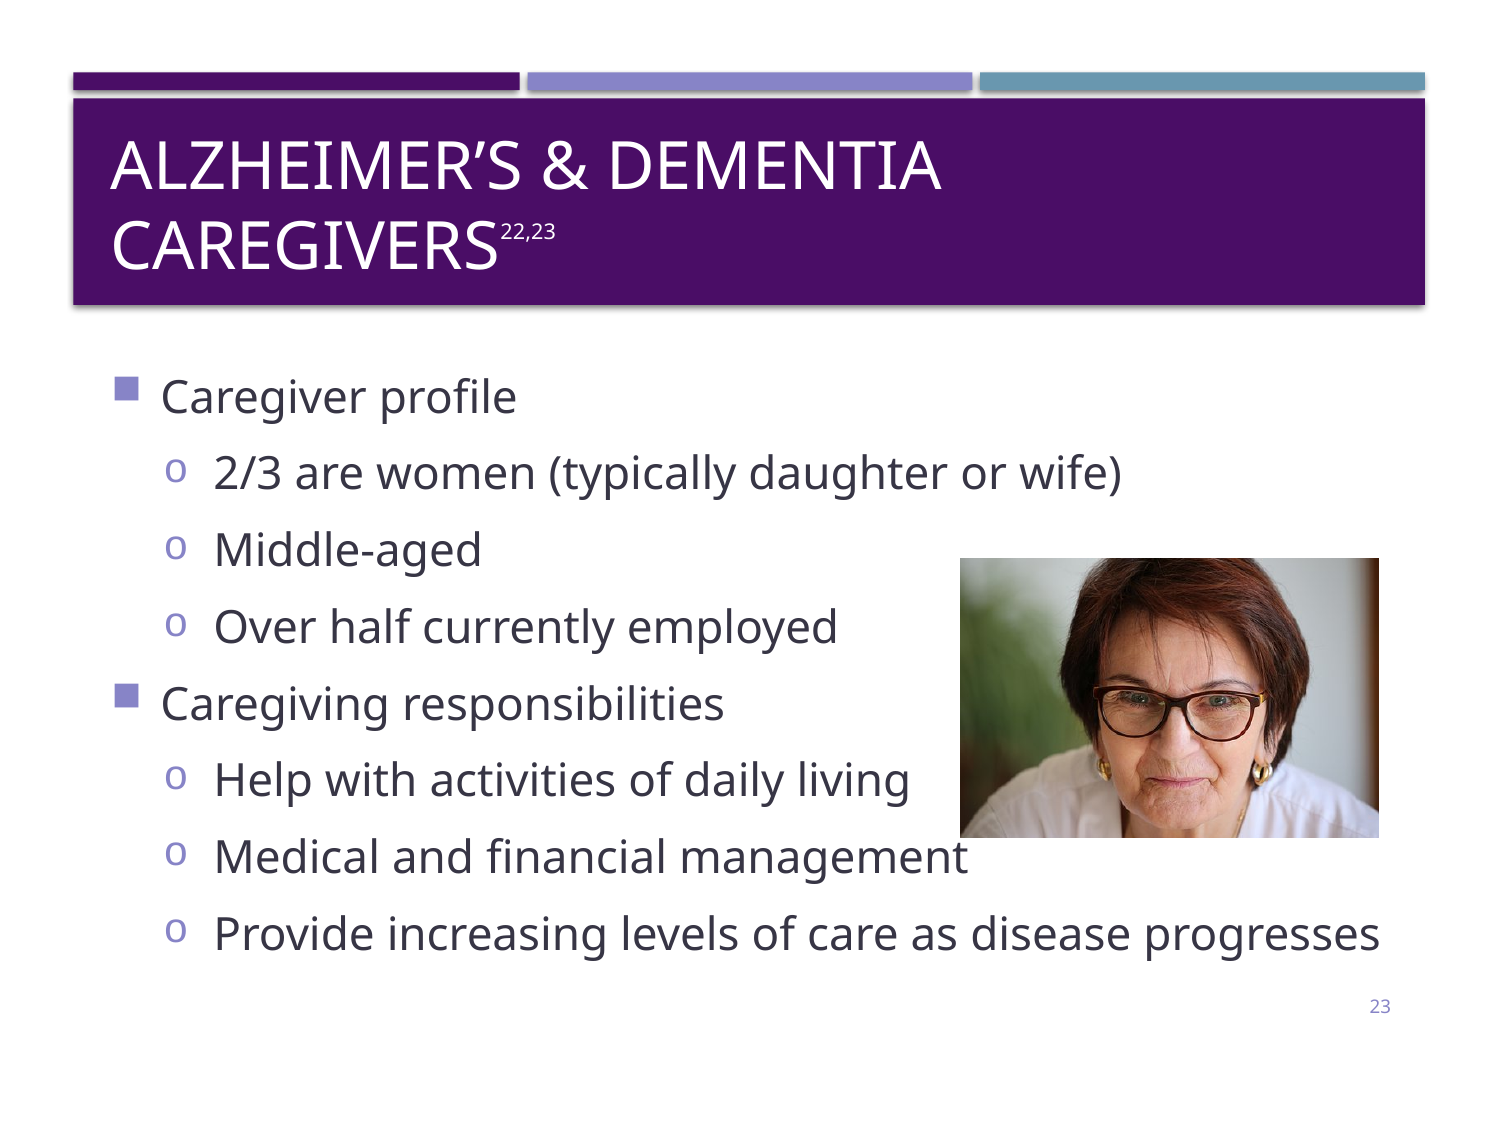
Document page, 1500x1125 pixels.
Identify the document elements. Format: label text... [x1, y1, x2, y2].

list Caregiver profile 2/3 are women (typically daughter or wife) Middle-aged Over half currently employed Caregiving responsibilities Help with activities of daily living Medical and financial management Provide increasing levels of care as disease progresses [95, 365, 1406, 962]
title Alzheimer’s & Dementia Caregivers22,23 [95, 112, 1406, 291]
slide_number 23 [1279, 977, 1406, 1037]
picture [959, 558, 1379, 838]
